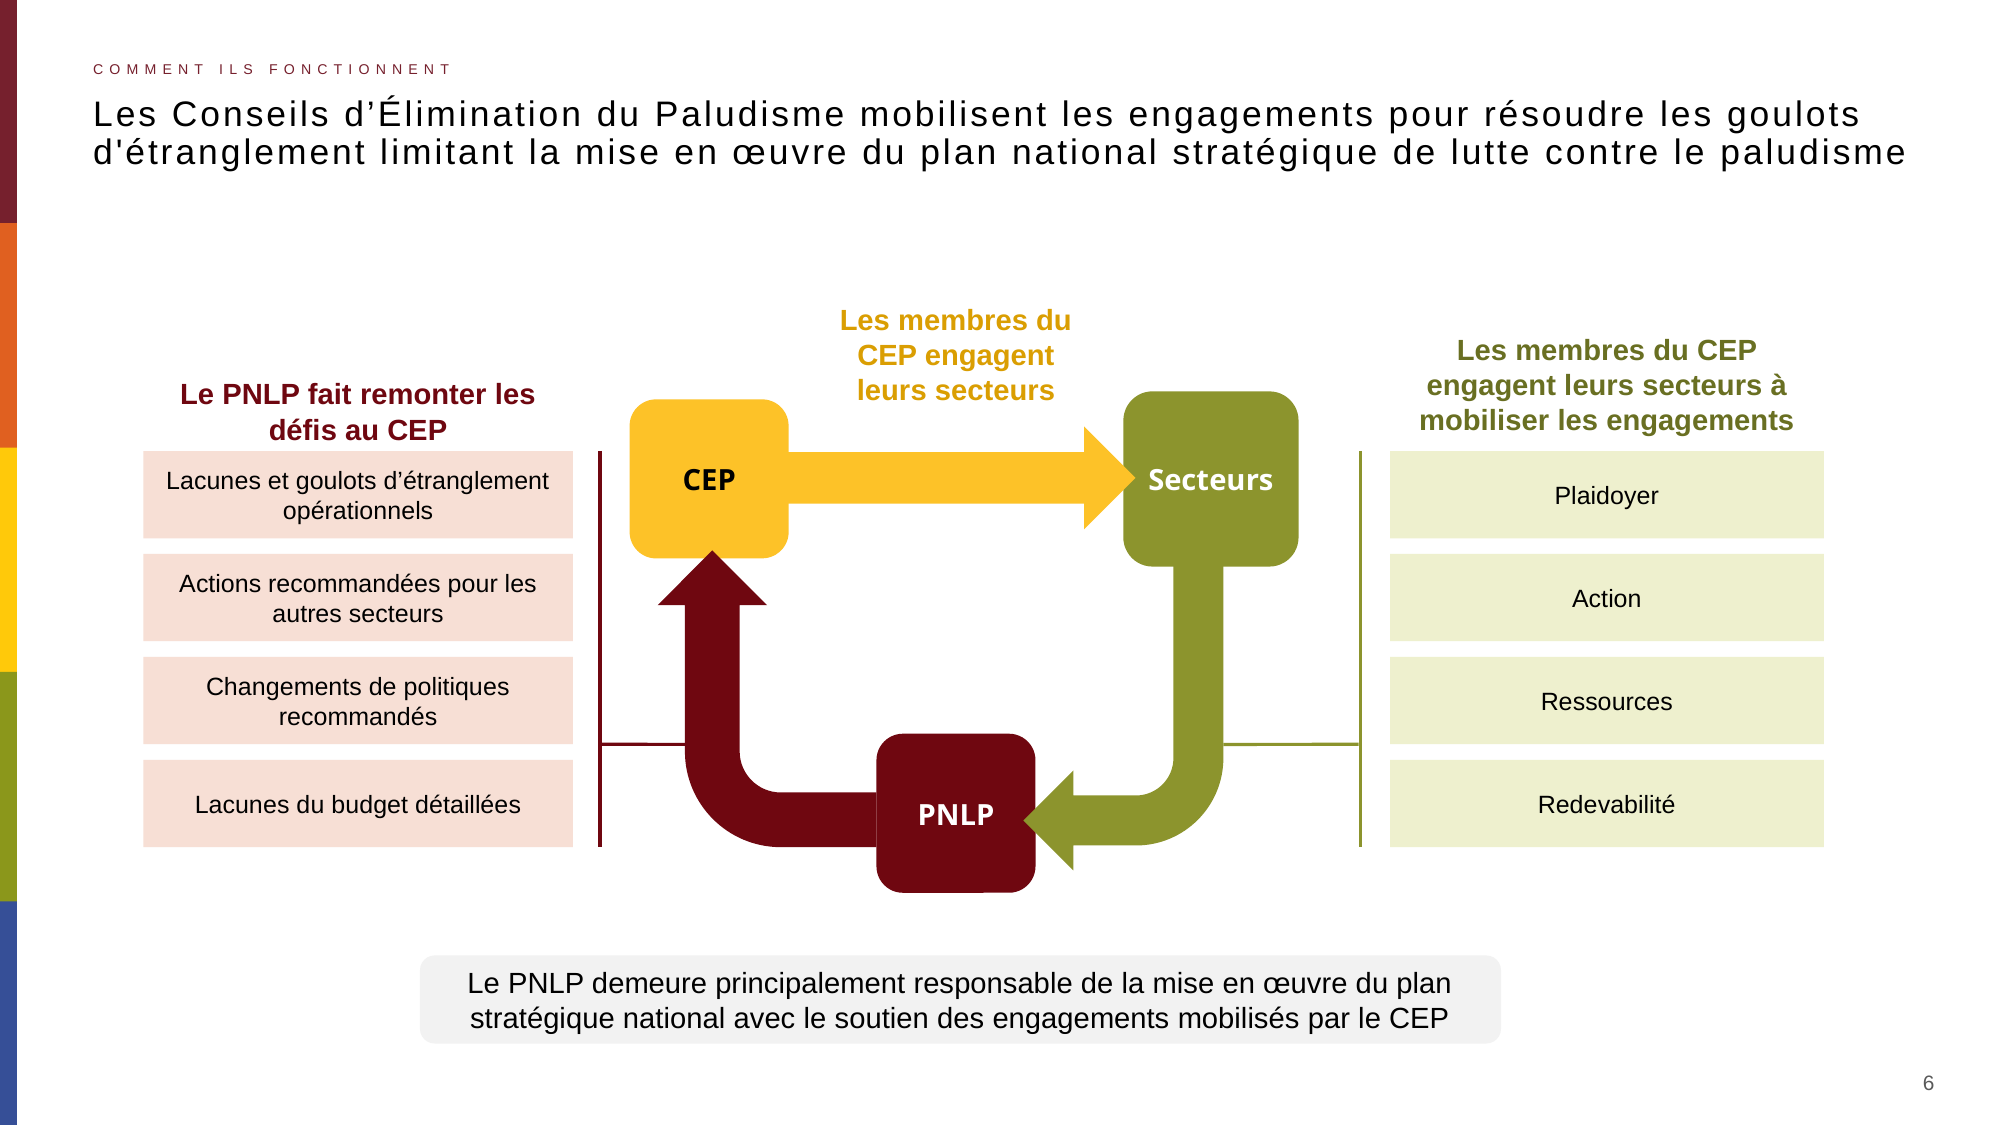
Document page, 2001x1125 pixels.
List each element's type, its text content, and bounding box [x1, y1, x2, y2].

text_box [629, 399, 789, 559]
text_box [1123, 391, 1299, 567]
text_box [1389, 656, 1825, 745]
list Comment ils fonctionnent [85, 43, 1930, 86]
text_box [1389, 759, 1825, 848]
text_box Les membres du CEP engagent leurs secteurs [820, 301, 1092, 407]
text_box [1389, 450, 1825, 539]
text_box [734, 572, 876, 848]
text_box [143, 450, 574, 539]
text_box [1389, 553, 1825, 642]
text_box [143, 759, 574, 848]
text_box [143, 656, 574, 745]
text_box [876, 733, 1036, 894]
slide_number 6 [1913, 1061, 1944, 1100]
title Les Conseils d’Élimination du Paludisme mobilisent les engagements pour résoudre les goulots d'étranglement limitant la mise en œuvre du plan national stratégique de lutte contre le paludisme [85, 87, 1930, 213]
text_box Les membres du CEP engagent leurs secteurs à mobiliser les engagements [1406, 331, 1808, 436]
text_box Le PNLP fait remonter les défis au CEP [162, 375, 554, 446]
text_box [789, 426, 1123, 530]
text_box [1036, 567, 1223, 871]
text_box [143, 553, 574, 642]
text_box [419, 955, 1502, 1044]
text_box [1223, 450, 1362, 848]
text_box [599, 450, 734, 848]
